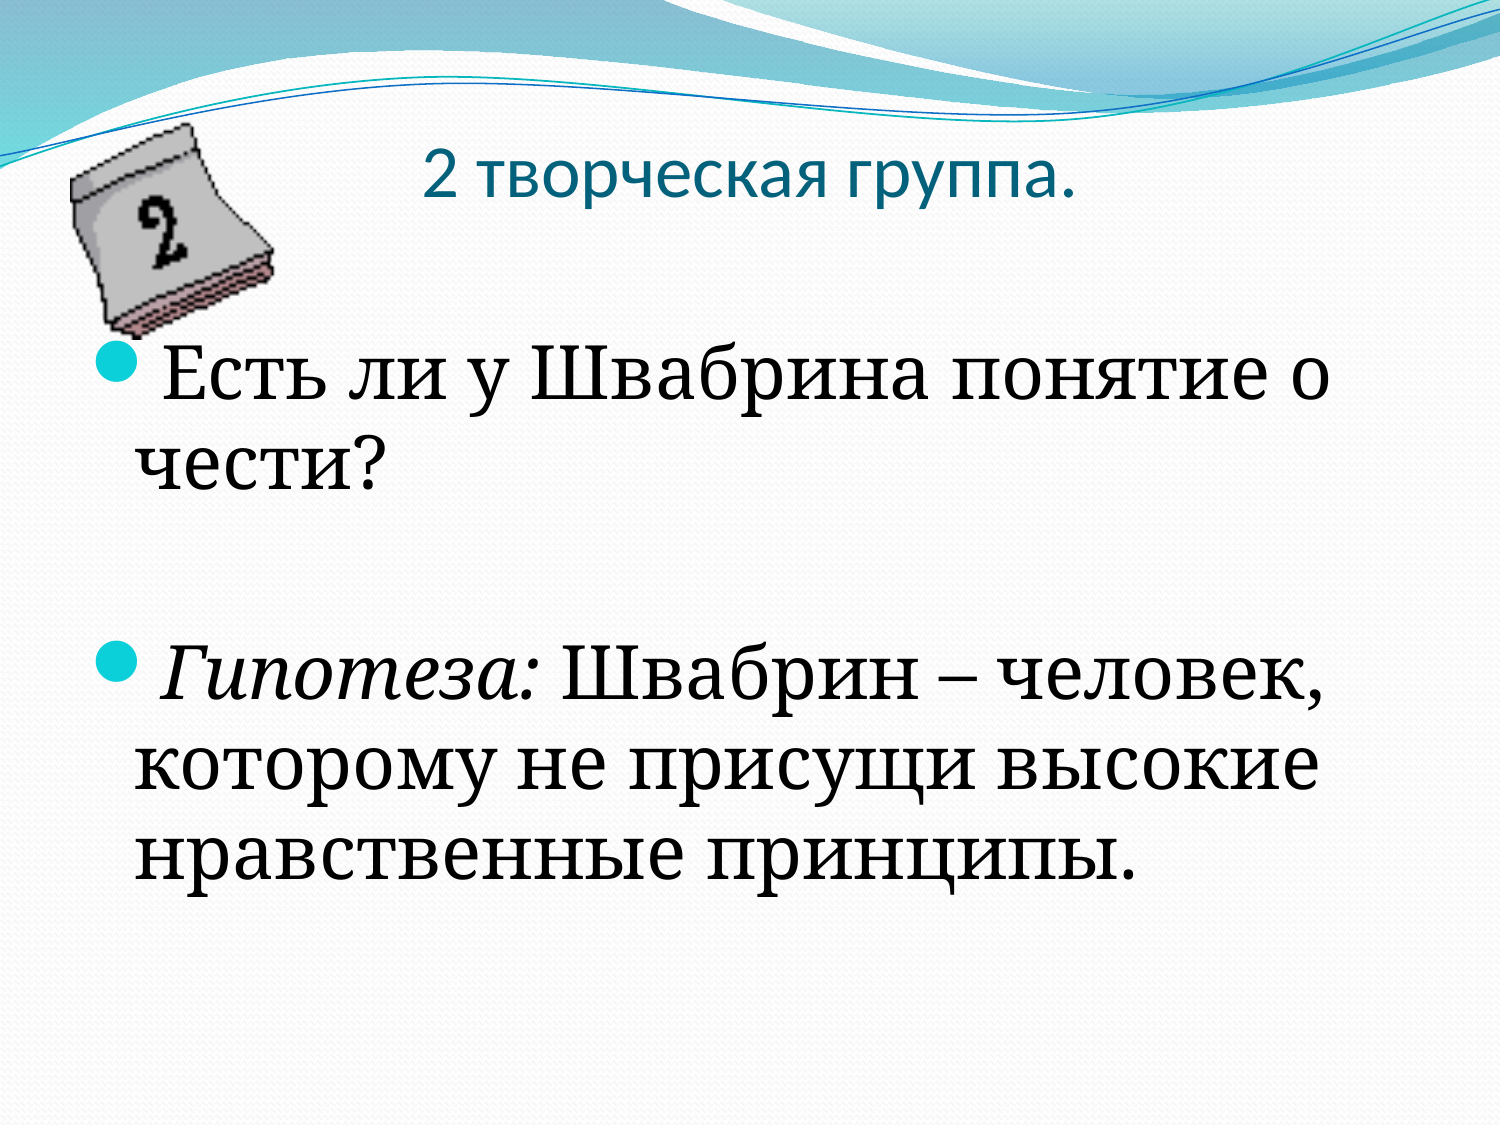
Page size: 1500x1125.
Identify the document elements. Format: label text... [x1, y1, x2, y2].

title 2 творческая группа. [463, 115, 1425, 303]
list Есть ли у Швабрина понятие о чести? Гипотеза: Швабрин – человек, которому не присущи высокие нравственные принципы. [75, 317, 1425, 1038]
picture [70, 0, 458, 341]
